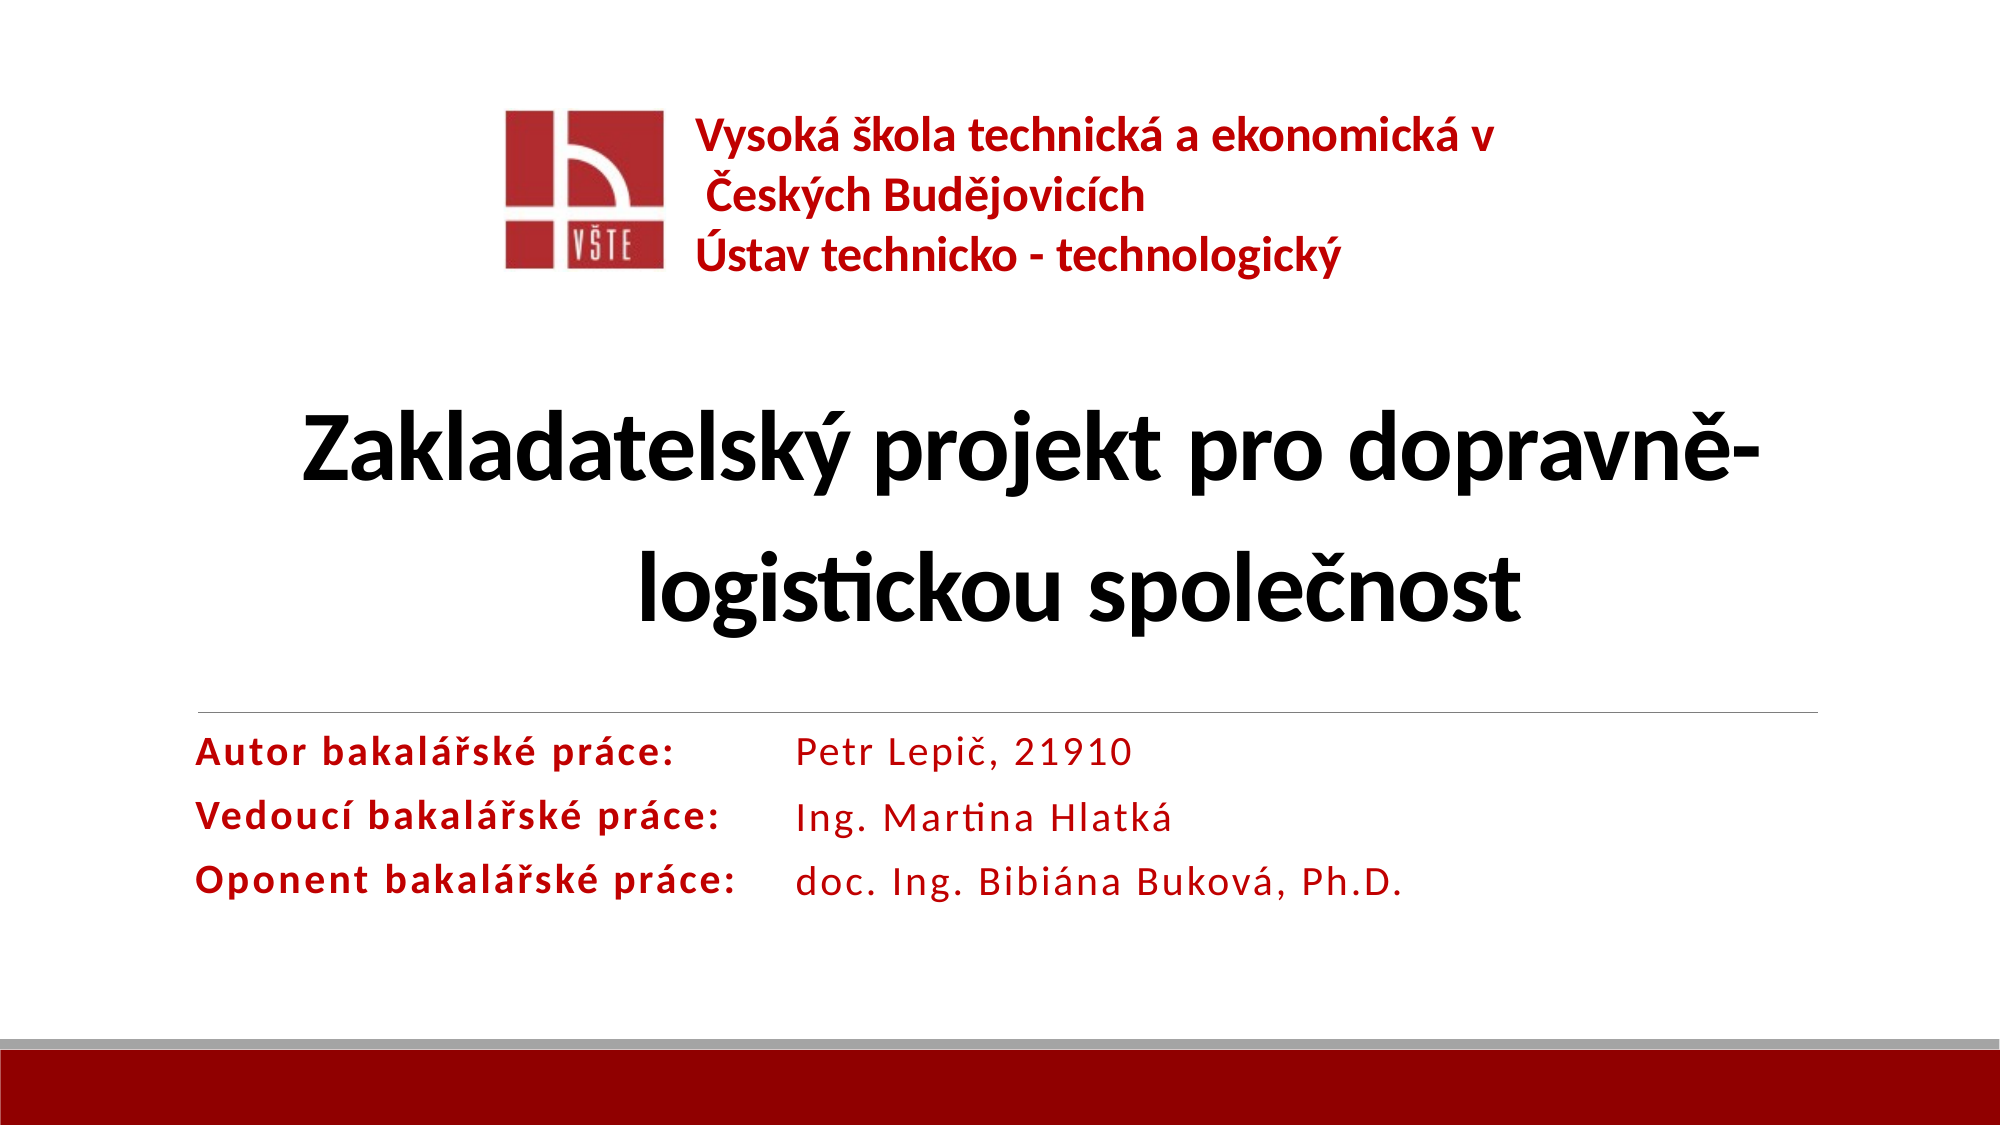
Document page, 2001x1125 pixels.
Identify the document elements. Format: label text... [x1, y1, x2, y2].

text_box [503, 108, 667, 272]
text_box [0, 1038, 2000, 1125]
text_box Autor bakalářské práce: Vedoucí bakalářské práce: Oponent bakalářské práce: [193, 707, 759, 902]
list Zakladatelský projekt pro dopravně-logistickou společnost [112, 297, 1829, 998]
title Ústav technicko - technologický [693, 219, 1350, 410]
text_box Petr Lepič, 21910 Ing. Martina Hlatká doc. Ing. Bibiána Buková, Ph.D. [793, 707, 1475, 904]
text_box Vysoká škola technická a ekonomická v Českých Budějovicích [693, 99, 1503, 222]
